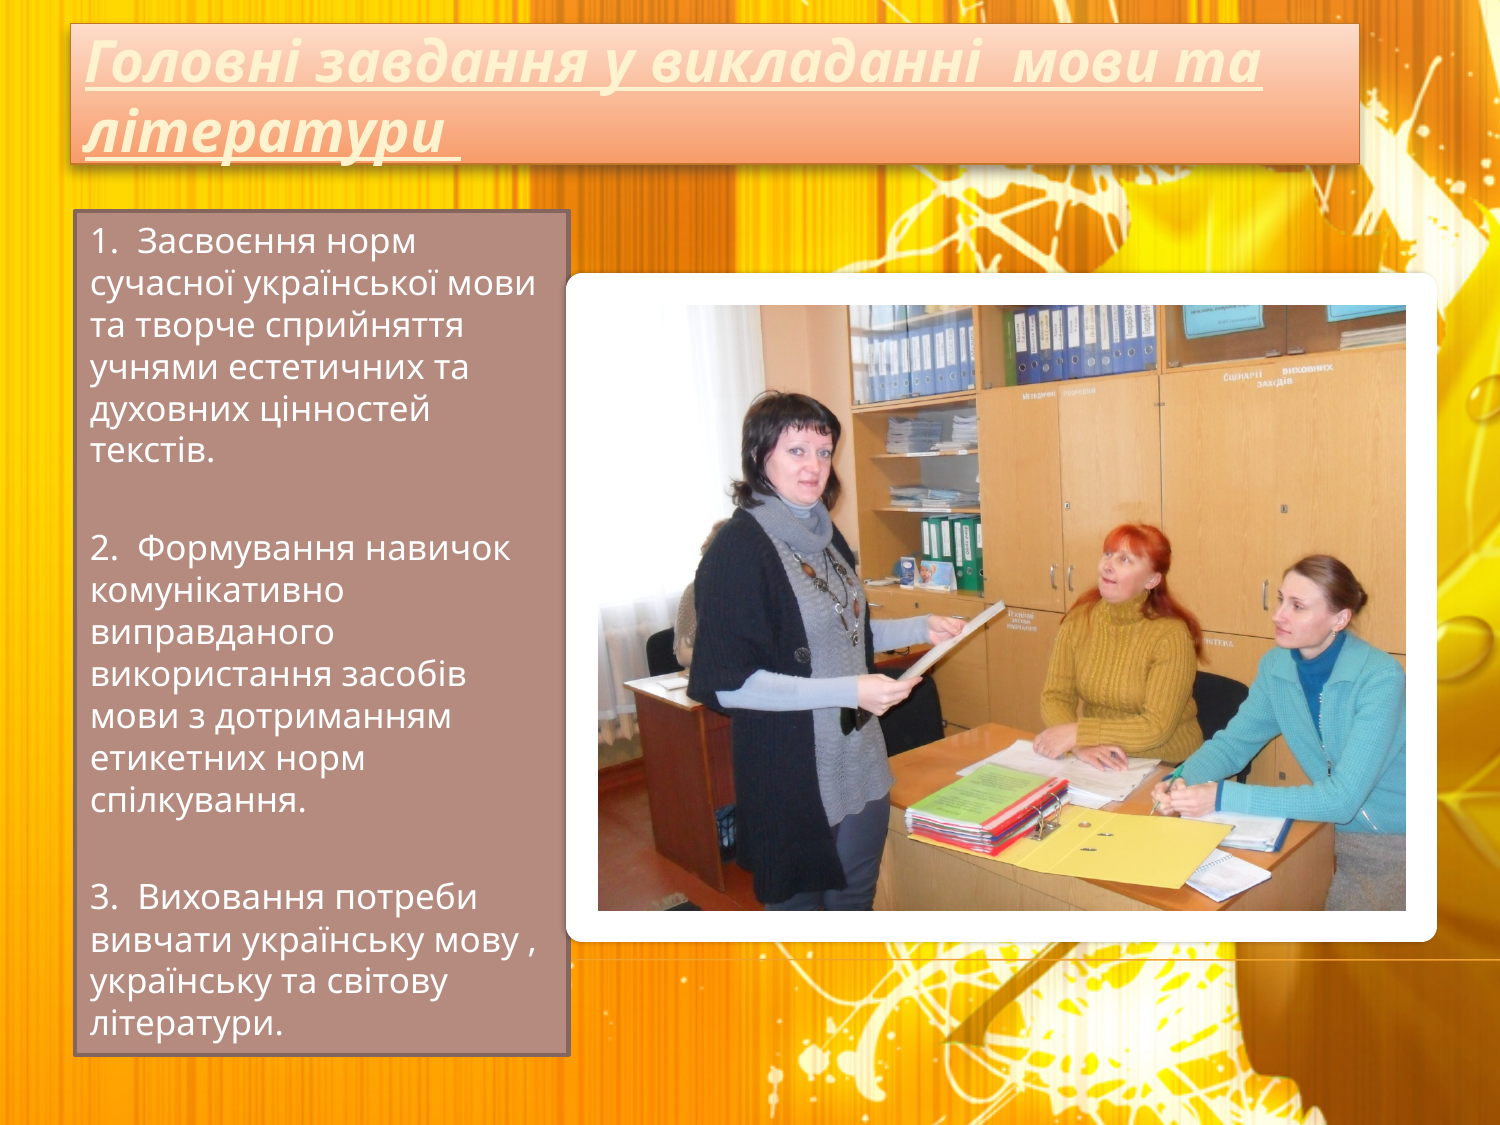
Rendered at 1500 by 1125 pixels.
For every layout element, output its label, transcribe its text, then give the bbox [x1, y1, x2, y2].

title Головні завдання у викладанні мови та літератури [70, 23, 1360, 165]
list 1. Засвоєння норм сучасної української мови та творче сприйняття учнями естетичних та духовних цінностей текстів. 2. Формування навичок комунікативно виправданого використання засобів мови з дотриманням етикетних норм спілкування. 3. Виховання потреби вивчати українську мову , українську та світову літератури. [73, 209, 571, 1057]
picture [0, 0, 1500, 1125]
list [597, 304, 1406, 912]
